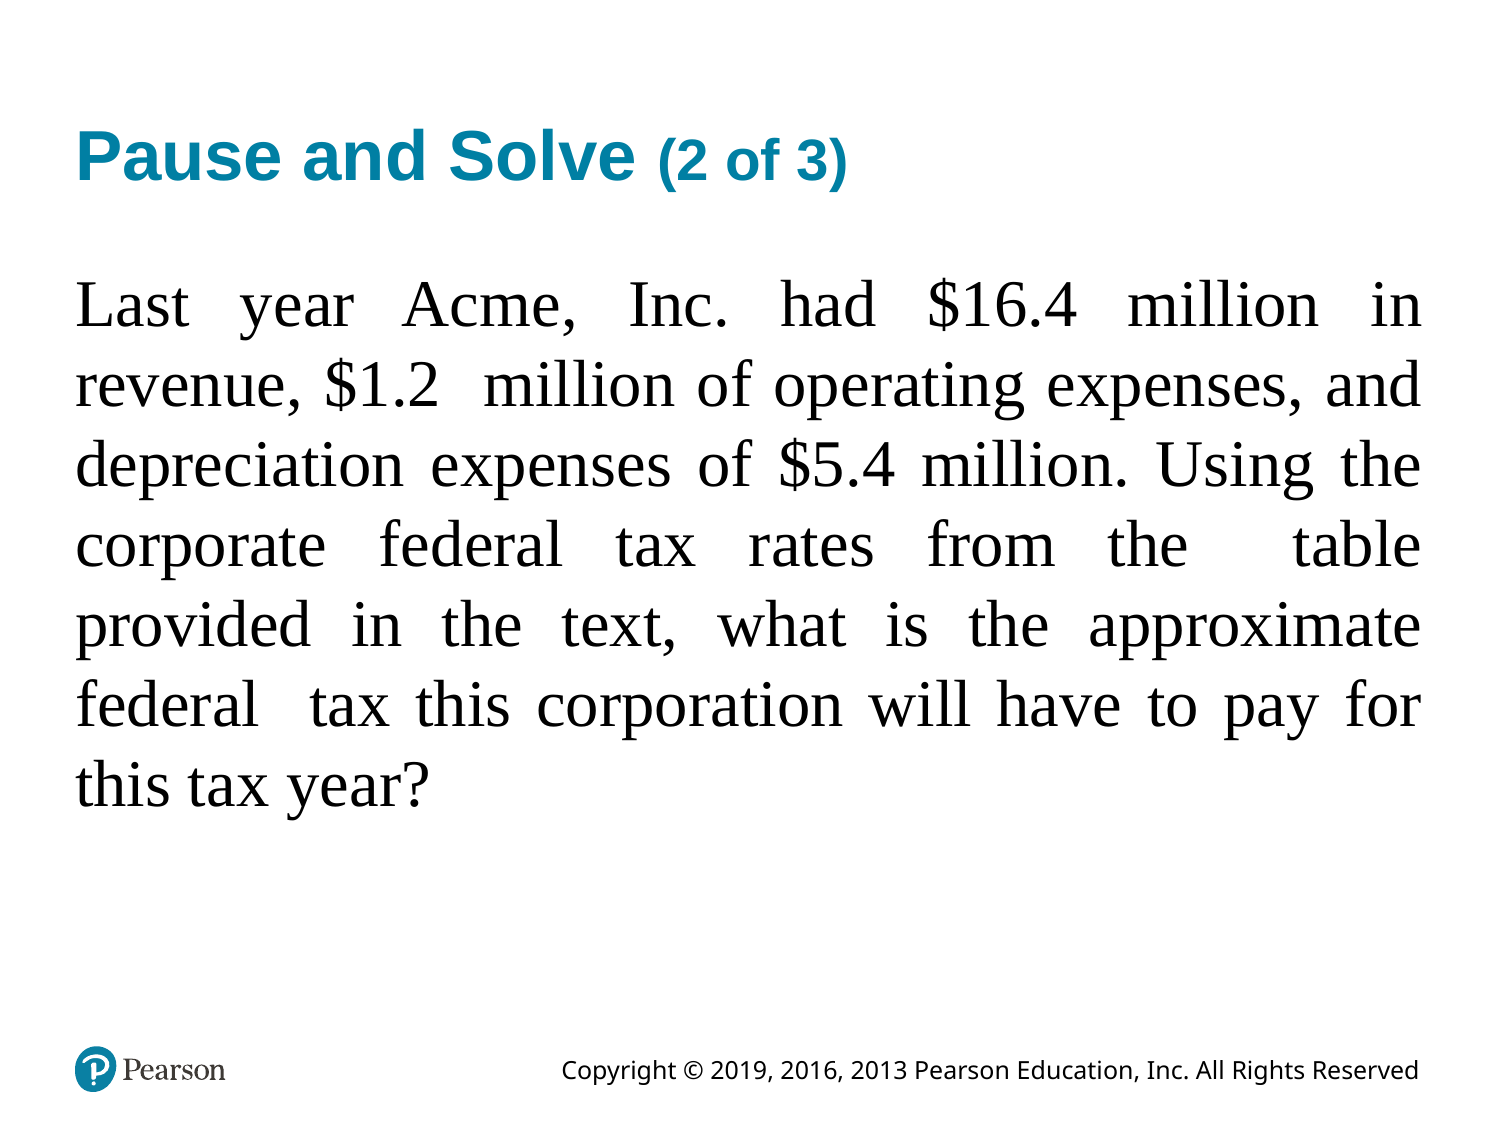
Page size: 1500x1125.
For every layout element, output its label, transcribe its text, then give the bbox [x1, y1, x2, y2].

title Pause and Solve (2 of 3) [75, 24, 1425, 195]
list Last year Acme, Inc. had $16.4 million in revenue, $1.2 million of operating expenses, and depreciation expenses of $5.4 million. Using the corporate federal tax rates from the table provided in the text, what is the approximate federal tax this corporation will have to pay for this tax year? [75, 260, 1425, 898]
